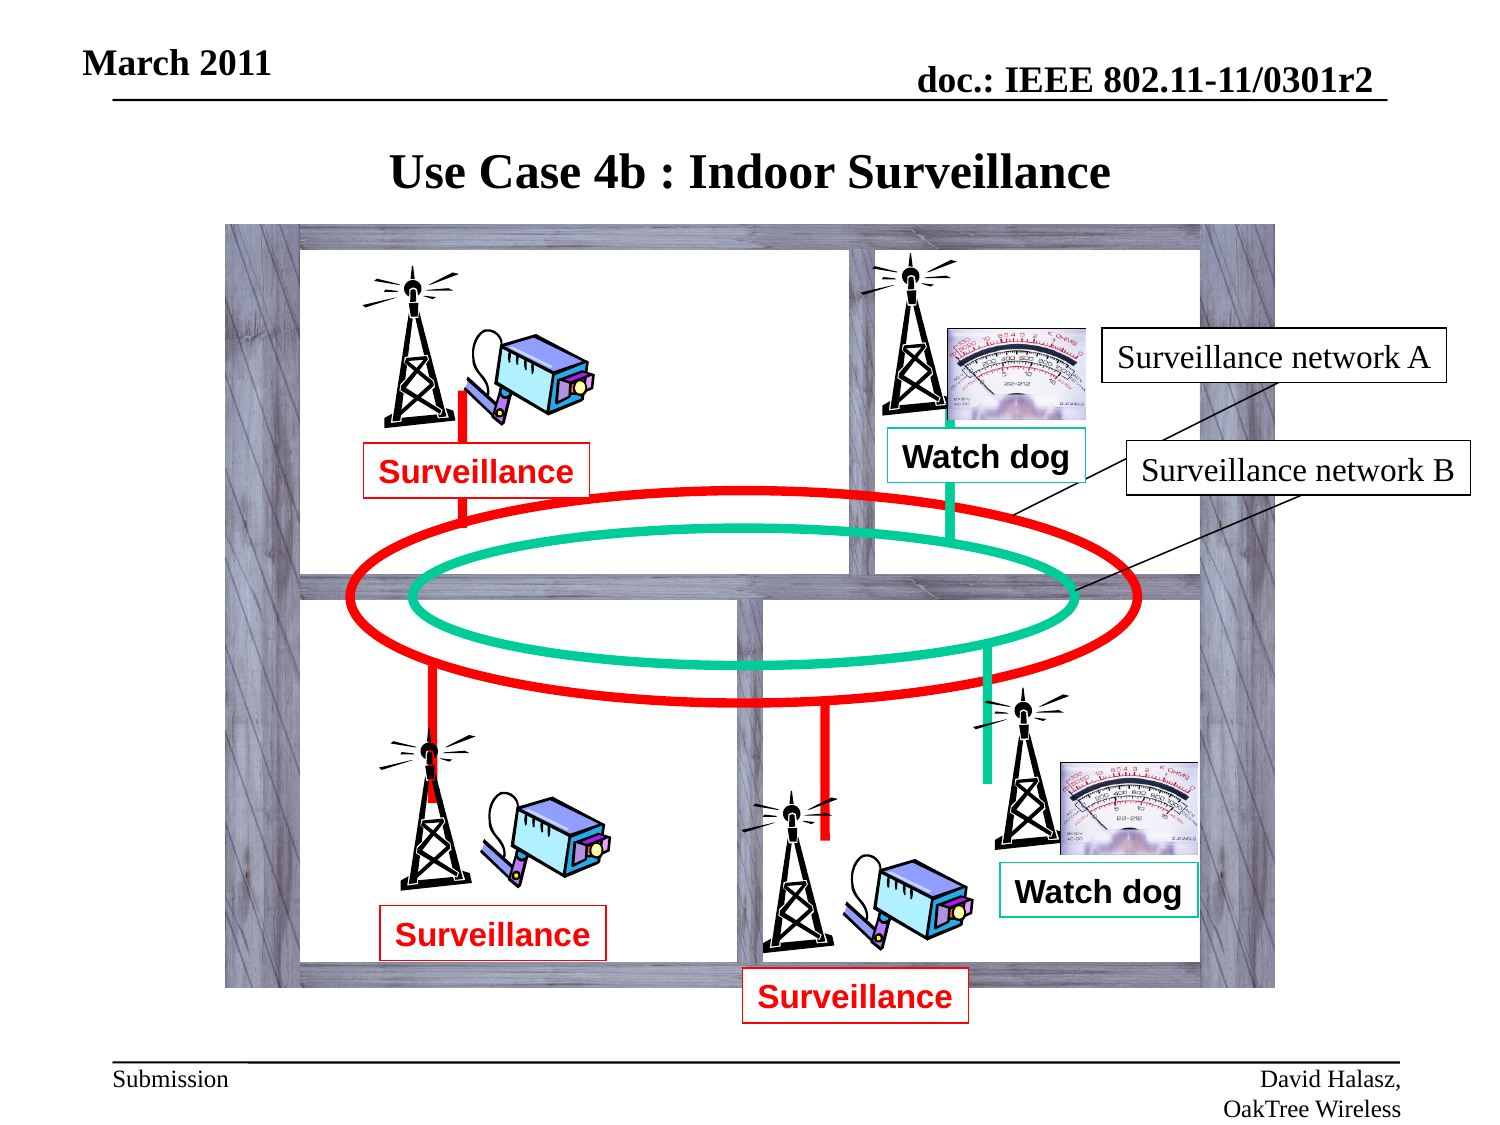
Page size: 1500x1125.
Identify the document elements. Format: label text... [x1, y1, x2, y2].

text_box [741, 790, 976, 1026]
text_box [860, 252, 1088, 486]
footer David Halasz, OakTree Wireless [1185, 1061, 1402, 1093]
text_box Surveillance network A [1279, 328, 1447, 383]
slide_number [81, 37, 301, 84]
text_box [362, 265, 597, 501]
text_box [224, 224, 1276, 988]
text_box Surveillance network B [1279, 440, 1471, 496]
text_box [378, 727, 613, 963]
title Use Case 4b : Indoor Surveillance [112, 112, 1388, 226]
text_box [972, 687, 1201, 920]
